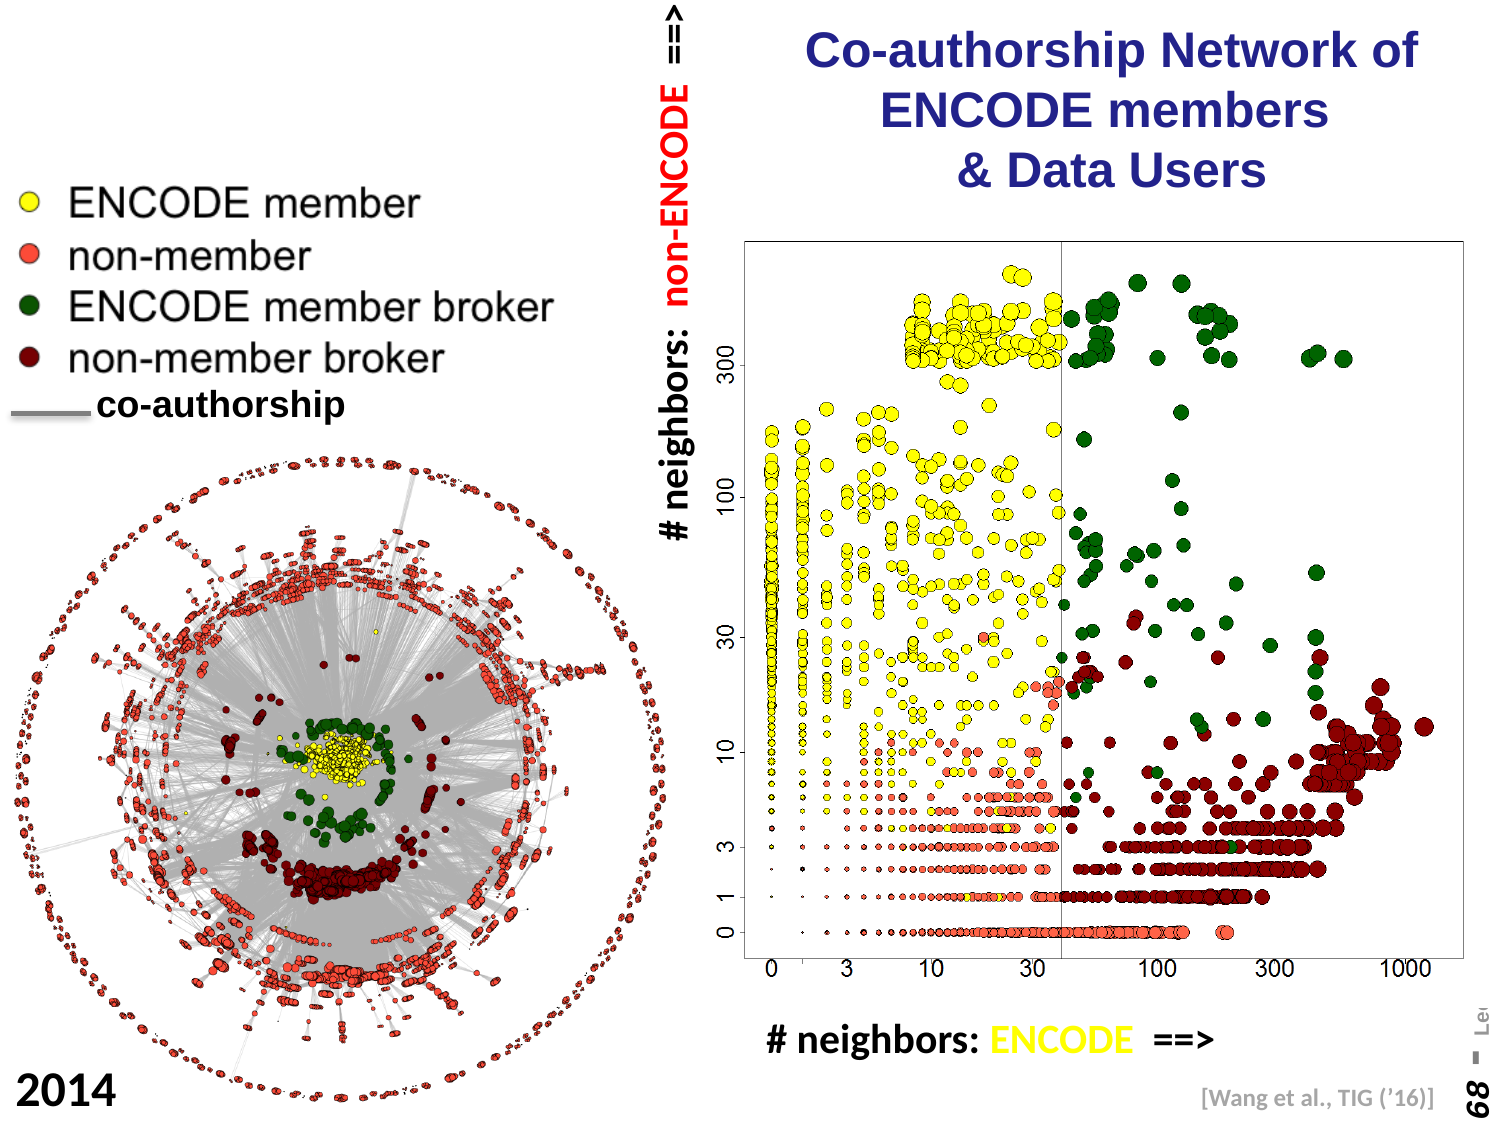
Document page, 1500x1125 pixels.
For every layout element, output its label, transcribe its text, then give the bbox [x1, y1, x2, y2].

text_box # neighbors: non-ENCODE ==> [638, 0, 704, 199]
picture [10, 201, 1500, 1107]
text_box [Wang et al., TIG (’16)] [1186, 1074, 1450, 1120]
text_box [10, 180, 557, 434]
text_box 2014 [0, 1049, 132, 1124]
title Co-authorship Network of ENCODE members & Data Users [751, 13, 1473, 199]
text_box # neighbors: ENCODE ==> [751, 1017, 1303, 1070]
